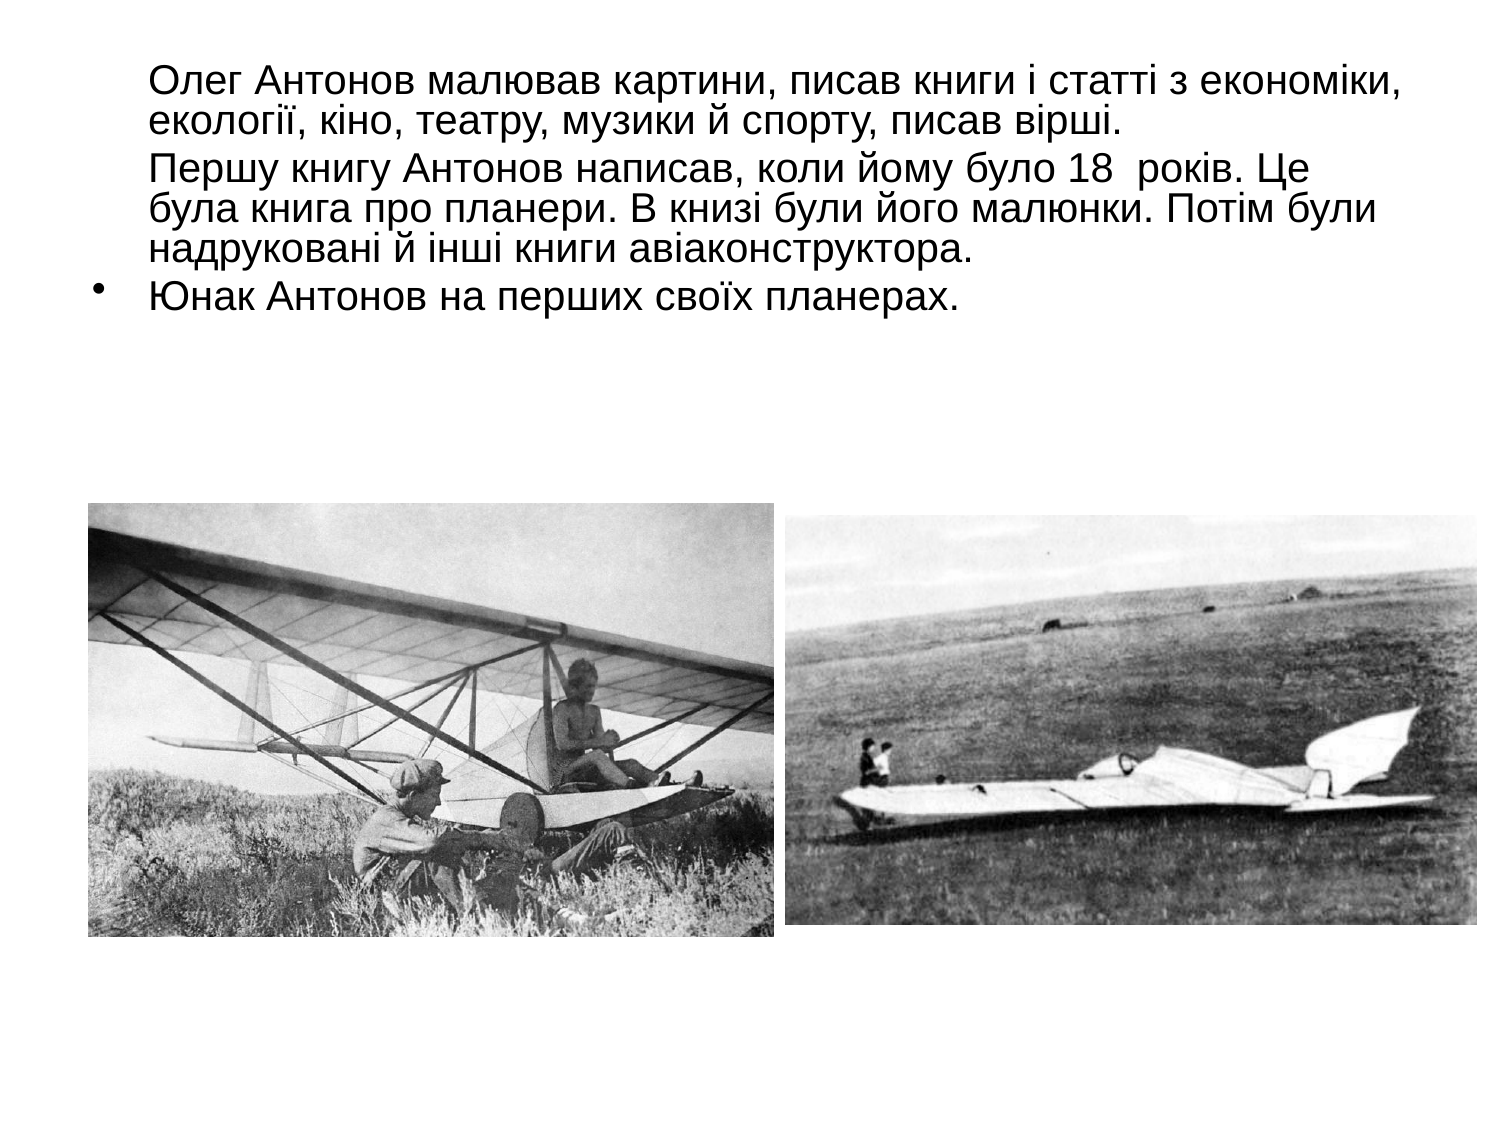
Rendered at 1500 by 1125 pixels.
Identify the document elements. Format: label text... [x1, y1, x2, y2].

picture [88, 503, 774, 937]
list Олег Антонов малював картини, писав книги і статті з економіки, екології, кіно, театру, музики й спорту, писав вірші. Першу книгу Антонов написав, коли йому було 18 років. Це була книга про планери. В книзі були його малюнки. Потім були надруковані й інші книги авіаконструктора. Юнак Антонов на перших своїх планерах. [76, 54, 1428, 386]
picture [785, 515, 1477, 925]
